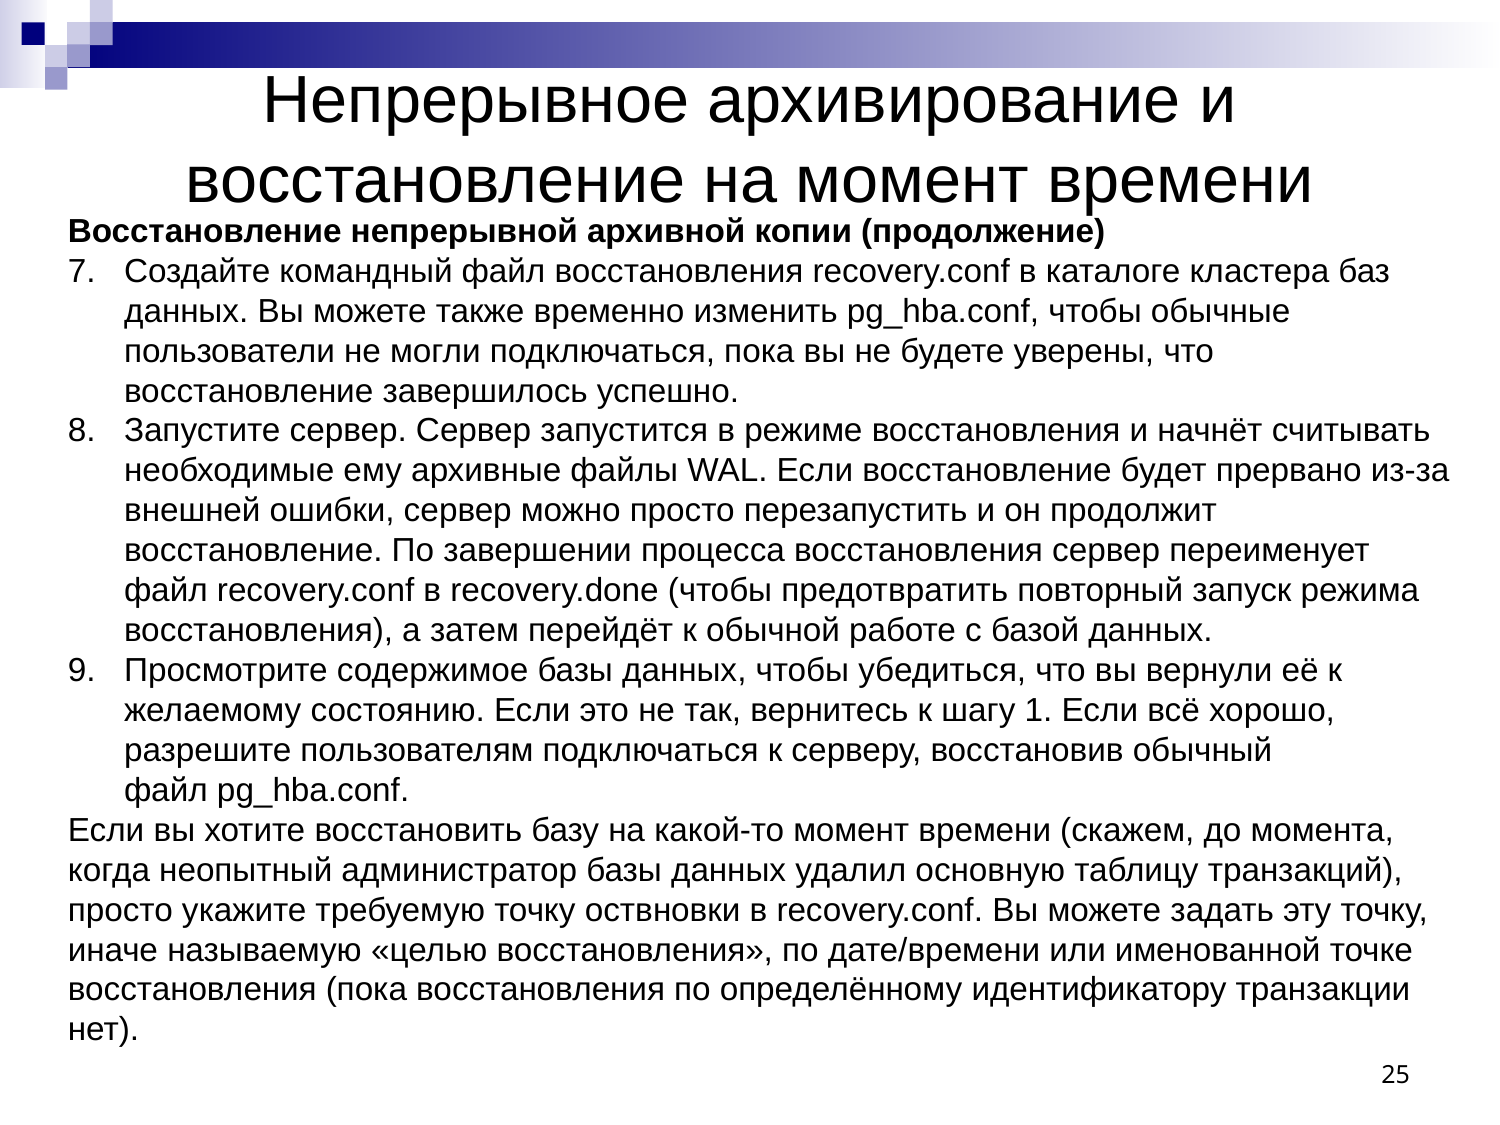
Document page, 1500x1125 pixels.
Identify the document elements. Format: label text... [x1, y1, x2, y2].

slide_number 25 [1074, 1055, 1425, 1100]
text_box Восстановление непрерывной архивной копии (продолжение) Создайте командный файл восстановления recovery.conf в каталоге кластера баз данных. Вы можете также временно изменить pg_hba.conf, чтобы обычные пользователи не могли подключаться, пока вы не будете уверены, что восстановление завершилось успешно. Запустите сервер. Сервер запустится в режиме восстановления и начнёт считывать необходимые ему архивные файлы WAL. Если восстановление будет прервано из-за внешней ошибки, сервер можно просто перезапустить и он продолжит восстановление. По завершении процесса восстановления сервер переименует файл recovery.conf в recovery.done (чтобы предотвратить повторный запуск режима восстановления), а затем перейдёт к обычной работе с базой данных. Просмотрите содержимое базы данных, чтобы убедиться, что вы вернули её к желаемому состоянию. Если это не так, вернитесь к шагу 1. Если всё хорошо, разрешите пользователям подключаться к серверу, восстановив обычный файл pg_hba.conf. Если вы хотите восстановить базу на какой-то момент времени (скажем, до момента, когда неопытный администратор базы данных удалил основную таблицу транзакций), просто укажите требуемую точку оствновки в recovery.conf. Вы можете задать эту точку, иначе называемую «целью восстановления», по дате/времени или именованной точке восстановления (пока восстановления по определённому идентификатору транзакции нет). [53, 201, 1471, 1055]
title Непрерывное архивирование и восстановление на момент времени [75, 74, 1425, 197]
